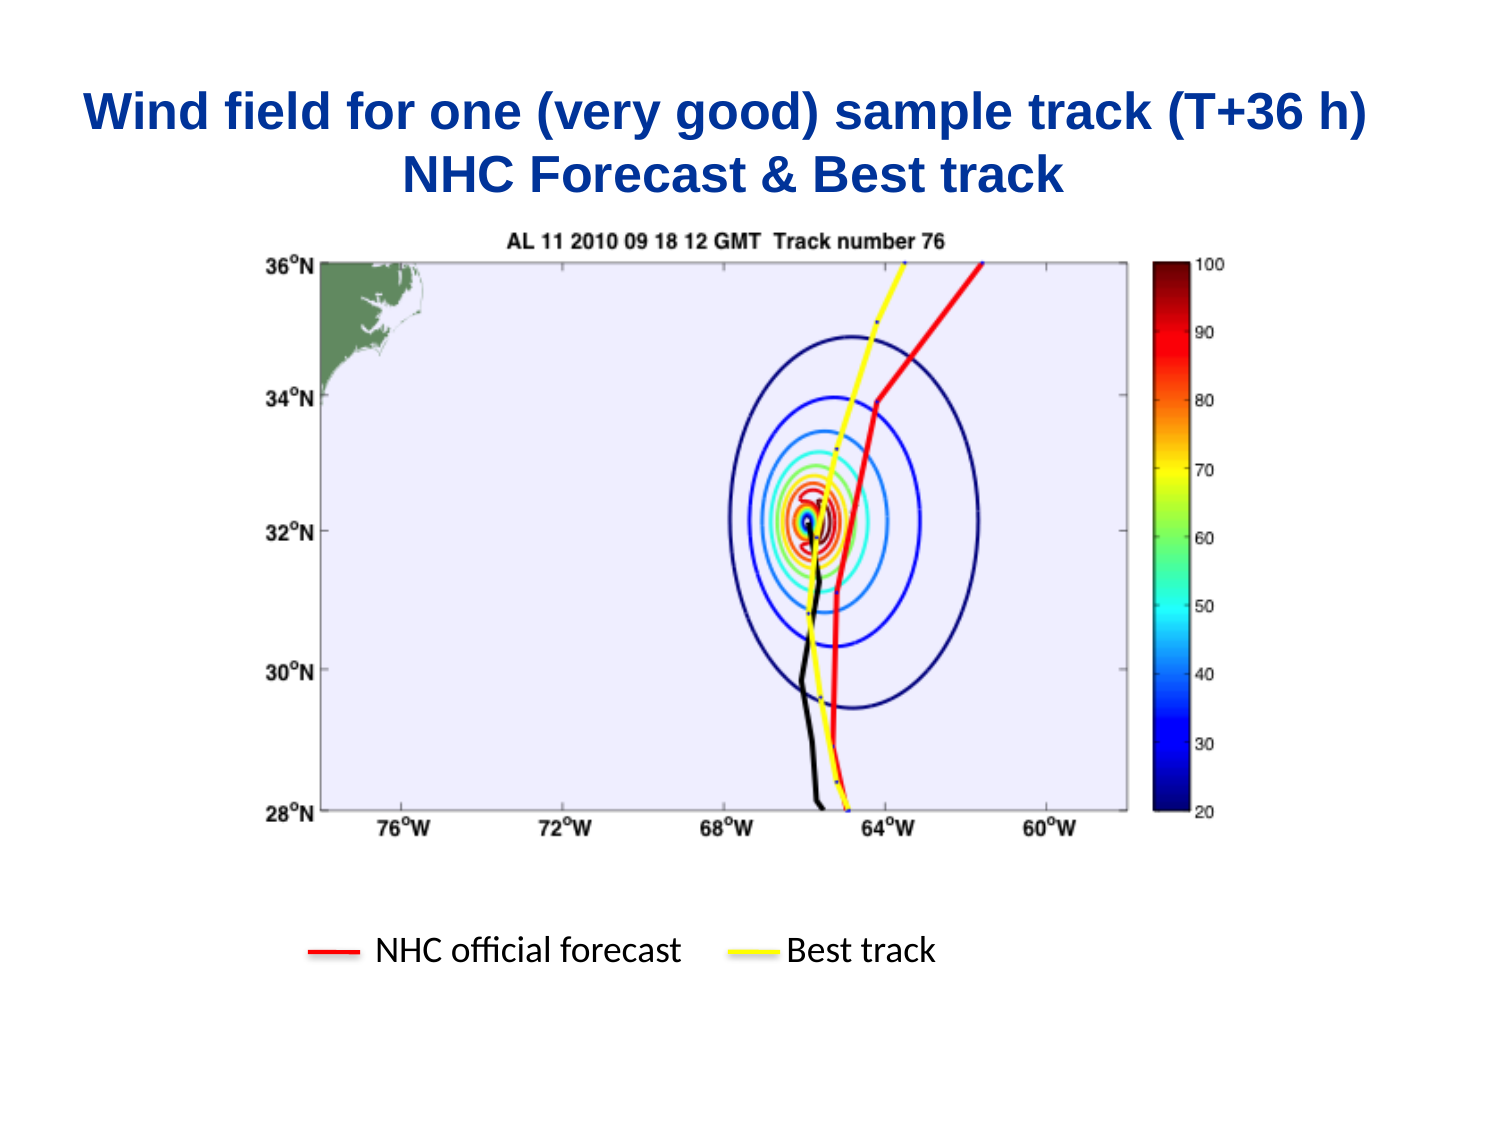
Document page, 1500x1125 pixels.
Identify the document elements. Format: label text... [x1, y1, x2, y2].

picture [169, 106, 1330, 1001]
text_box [307, 917, 1140, 979]
title Wind field for one (very good) sample track (T+36 h) NHC Forecast & Best track [42, 70, 1425, 188]
